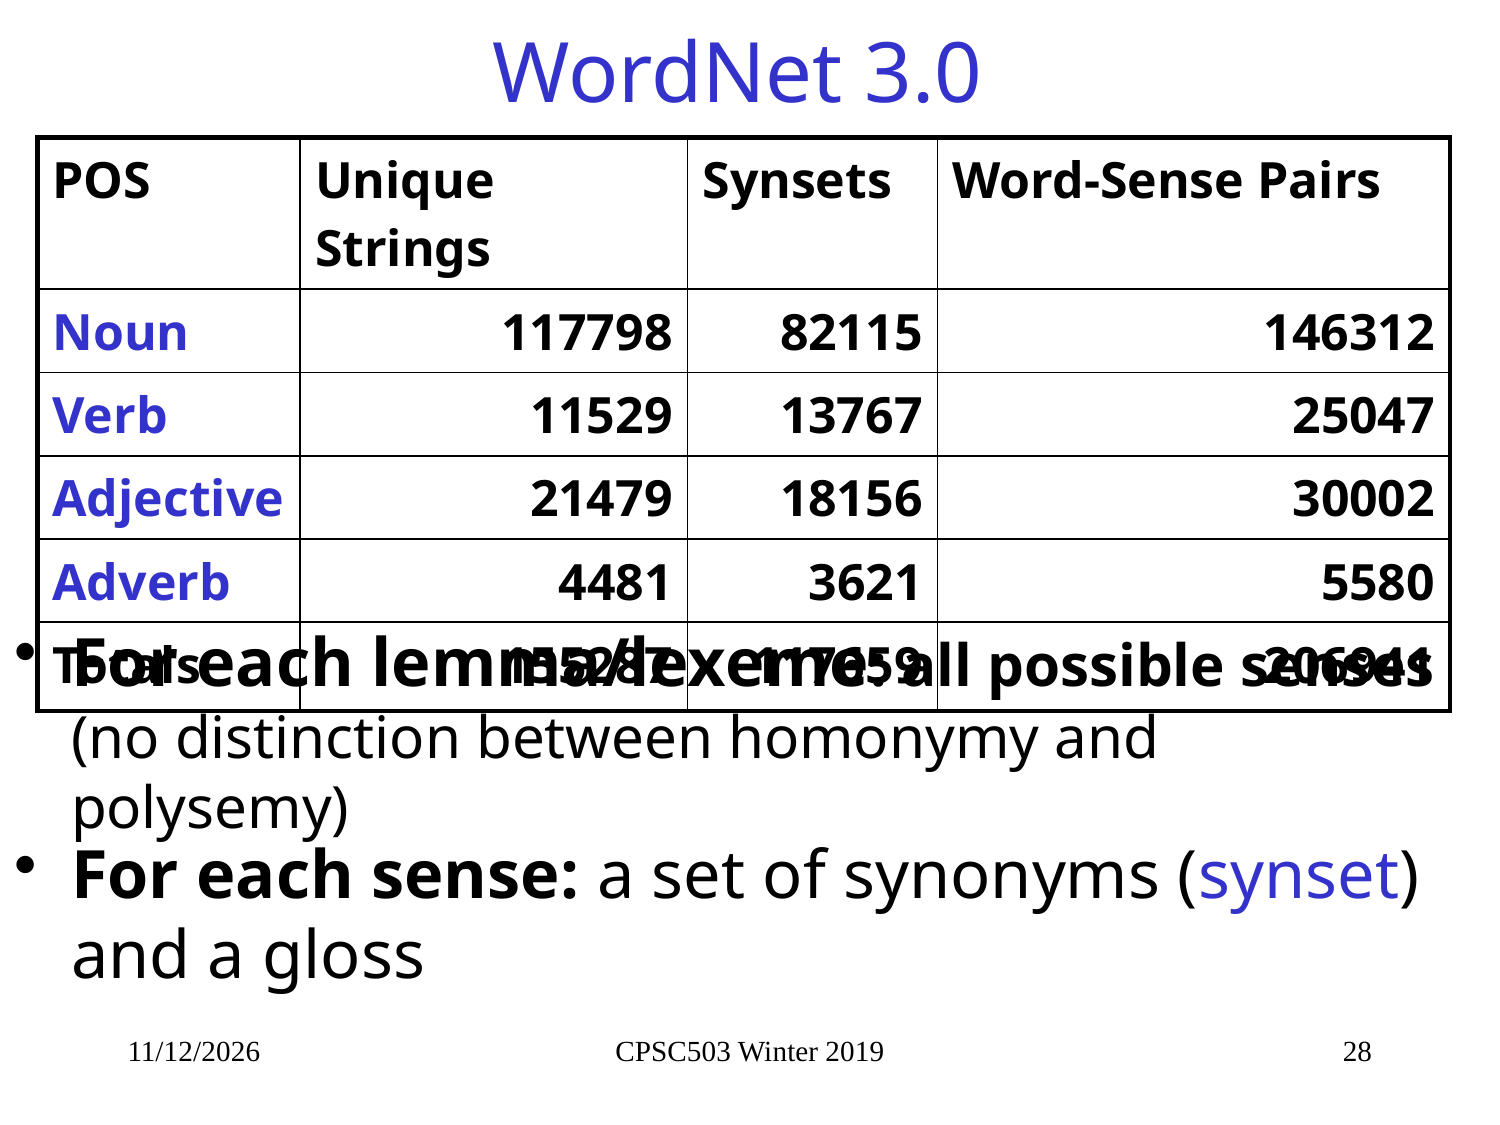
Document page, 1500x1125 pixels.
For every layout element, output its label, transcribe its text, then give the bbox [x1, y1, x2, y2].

table_header Word-Sense Pairs [938, 140, 1448, 288]
table_cell 146312 [938, 290, 1448, 372]
text_box For each lemma/lexeme: all possible senses (no distinction between homonymy and polysemy) [0, 612, 1463, 824]
table_cell 155287 [301, 623, 687, 709]
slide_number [112, 1050, 426, 1101]
table_header POS [40, 140, 299, 288]
text_box For each sense: a set of synonyms (synset) and a gloss [0, 824, 1463, 1050]
table_cell Totals [40, 623, 299, 709]
table_cell Verb [40, 373, 299, 455]
title WordNet 3.0 [99, 0, 1376, 135]
table_cell 11529 [301, 373, 687, 455]
table_cell 3621 [688, 540, 937, 621]
footer CPSC503 Winter 2019 [512, 1050, 988, 1101]
table_cell 4481 [301, 540, 687, 621]
table_cell 25047 [938, 373, 1448, 455]
slide_number 28 [1074, 1050, 1388, 1101]
table_cell 13767 [688, 373, 937, 455]
table_cell 18156 [688, 457, 937, 538]
table_cell Adjective [40, 457, 299, 538]
table_cell 21479 [301, 457, 687, 538]
table_header Unique Strings [301, 140, 687, 288]
table_cell 82115 [688, 290, 937, 372]
table_cell 117659 [688, 623, 937, 709]
table_cell Adverb [40, 540, 299, 621]
table_cell 206941 [938, 623, 1448, 709]
table_cell 5580 [938, 540, 1448, 621]
table_cell Noun [40, 290, 299, 372]
table_cell 117798 [301, 290, 687, 372]
table_cell 30002 [938, 457, 1448, 538]
table_header Synsets [688, 140, 937, 288]
